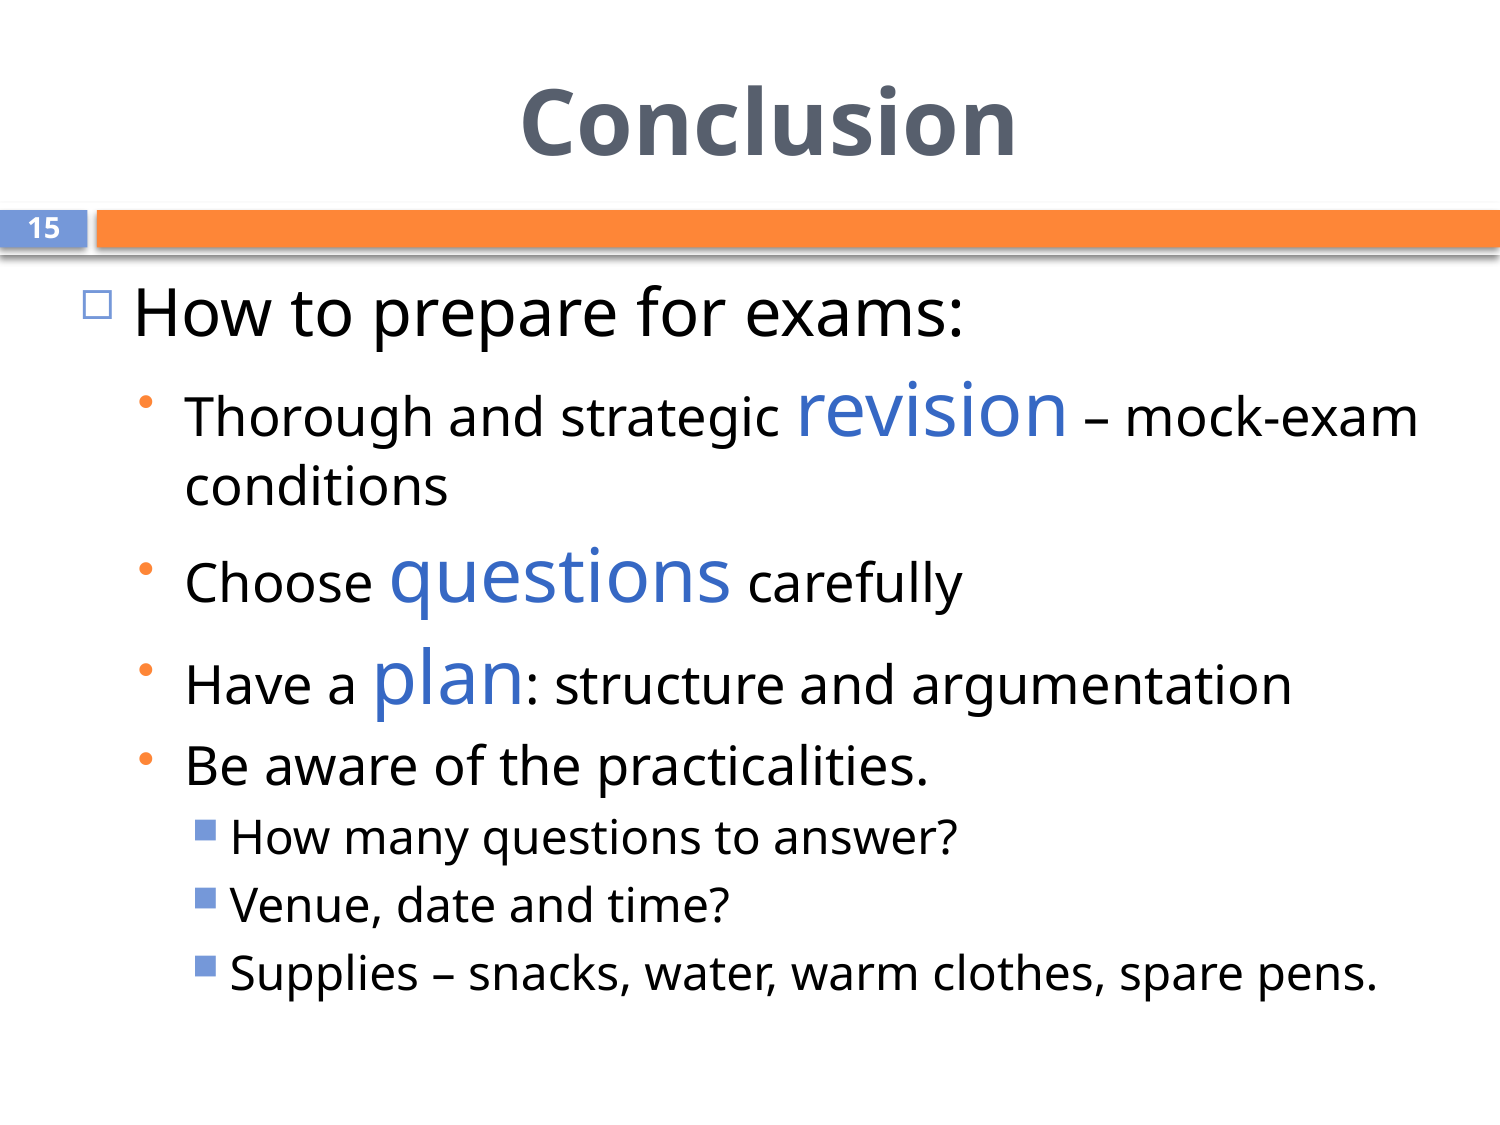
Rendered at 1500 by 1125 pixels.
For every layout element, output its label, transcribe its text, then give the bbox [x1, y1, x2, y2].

title Conclusion [100, 37, 1438, 200]
slide_number 15 [0, 208, 88, 249]
list How to prepare for exams: Thorough and strategic revision – mock-exam conditions Choose questions carefully Have a plan: structure and argumentation Be aware of the practicalities. How many questions to answer? Venue, date and time? Supplies – snacks, water, warm clothes, spare pens. [64, 262, 1438, 1071]
